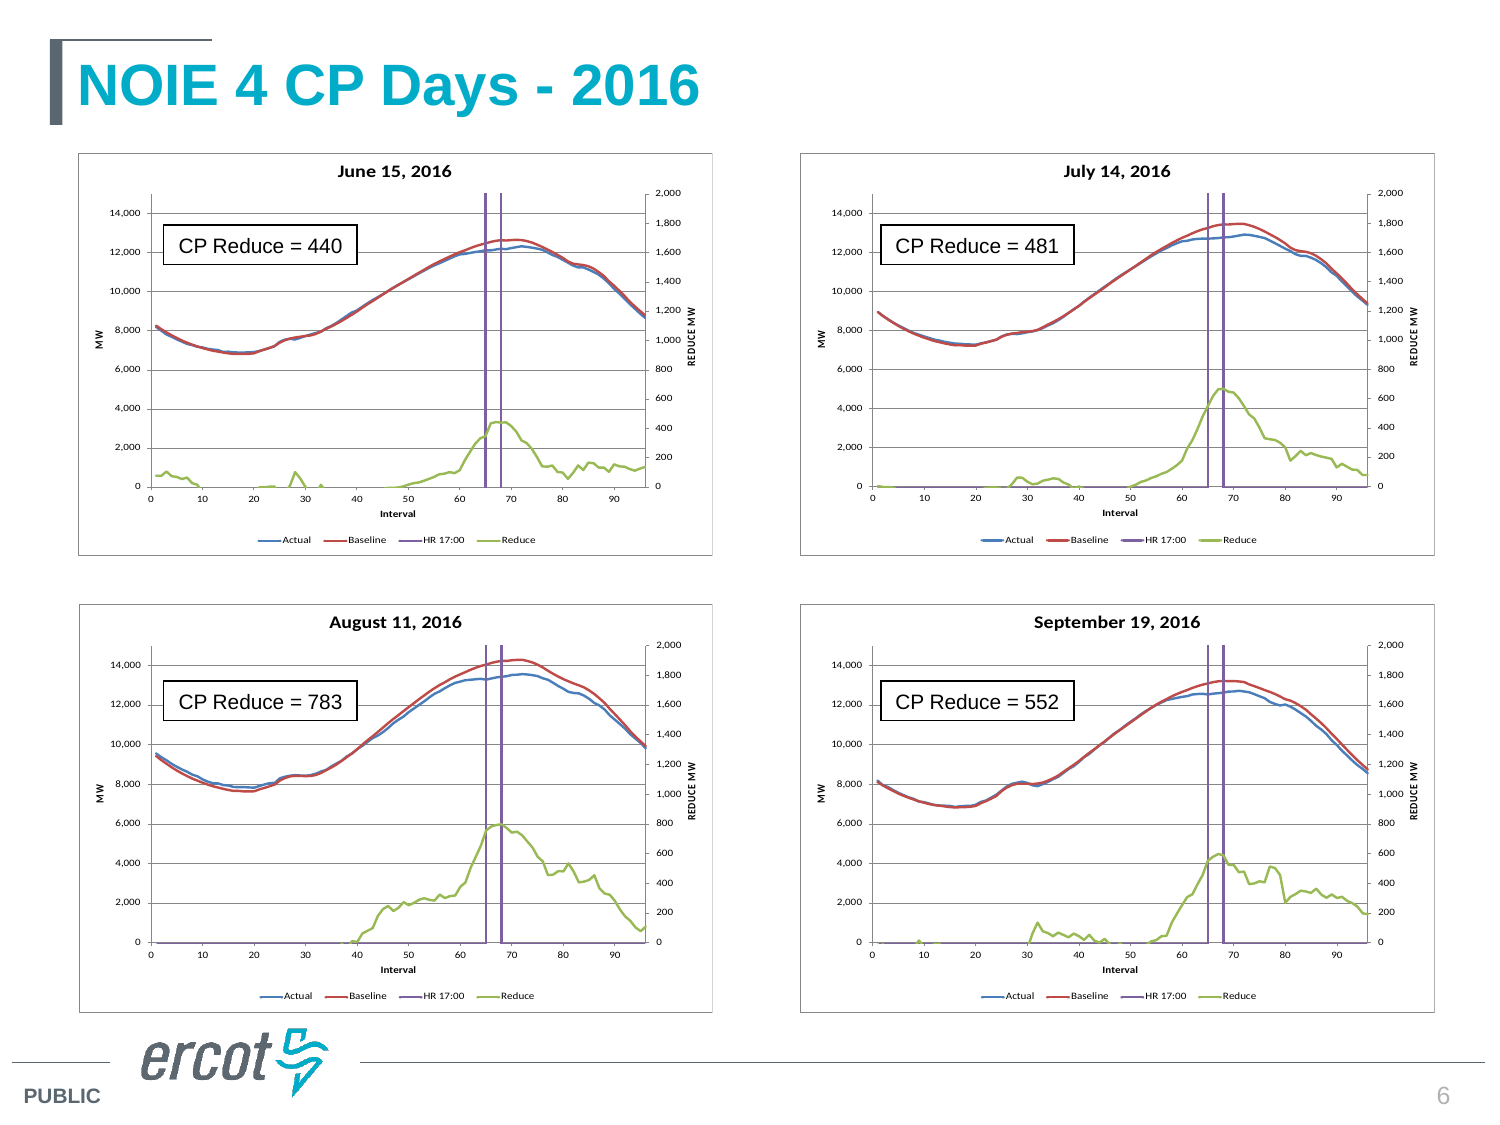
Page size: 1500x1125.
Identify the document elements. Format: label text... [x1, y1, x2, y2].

picture [137, 1024, 332, 1100]
picture [77, 152, 713, 557]
picture [799, 603, 1435, 1013]
picture [799, 152, 1435, 556]
picture [78, 603, 713, 1013]
slide_number 6 [1400, 1076, 1488, 1113]
title NOIE 4 CP Days - 2016 [62, 39, 1450, 125]
